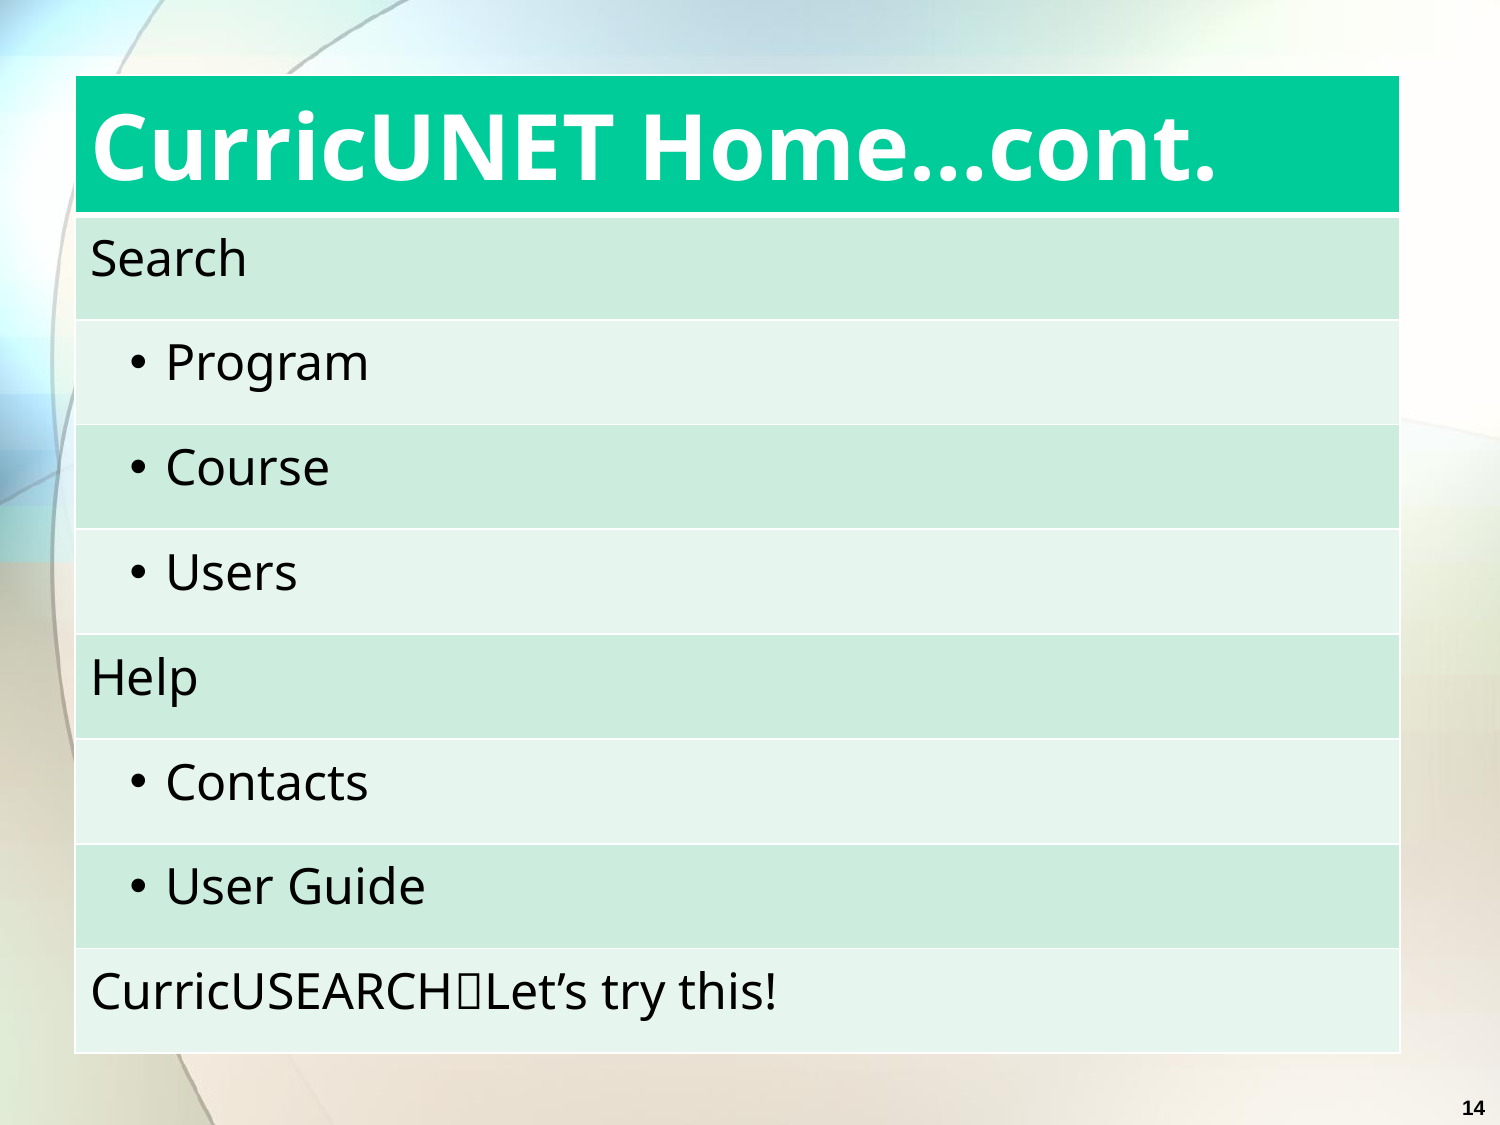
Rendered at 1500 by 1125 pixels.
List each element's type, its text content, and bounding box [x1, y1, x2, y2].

table_cell Help [76, 635, 1399, 738]
table_cell Contacts [76, 740, 1399, 843]
slide_number 14 [1187, 1087, 1500, 1125]
table_cell Course [76, 425, 1399, 528]
table_header CurricUNET Home…cont. [76, 76, 1399, 212]
table_cell CurricUSEARCHLet’s try this! [76, 949, 1399, 1052]
picture [0, 0, 1500, 1125]
table_cell Program [76, 321, 1399, 424]
table_cell User Guide [76, 845, 1399, 948]
table_cell Search [76, 218, 1399, 319]
table_cell Users [76, 530, 1399, 633]
